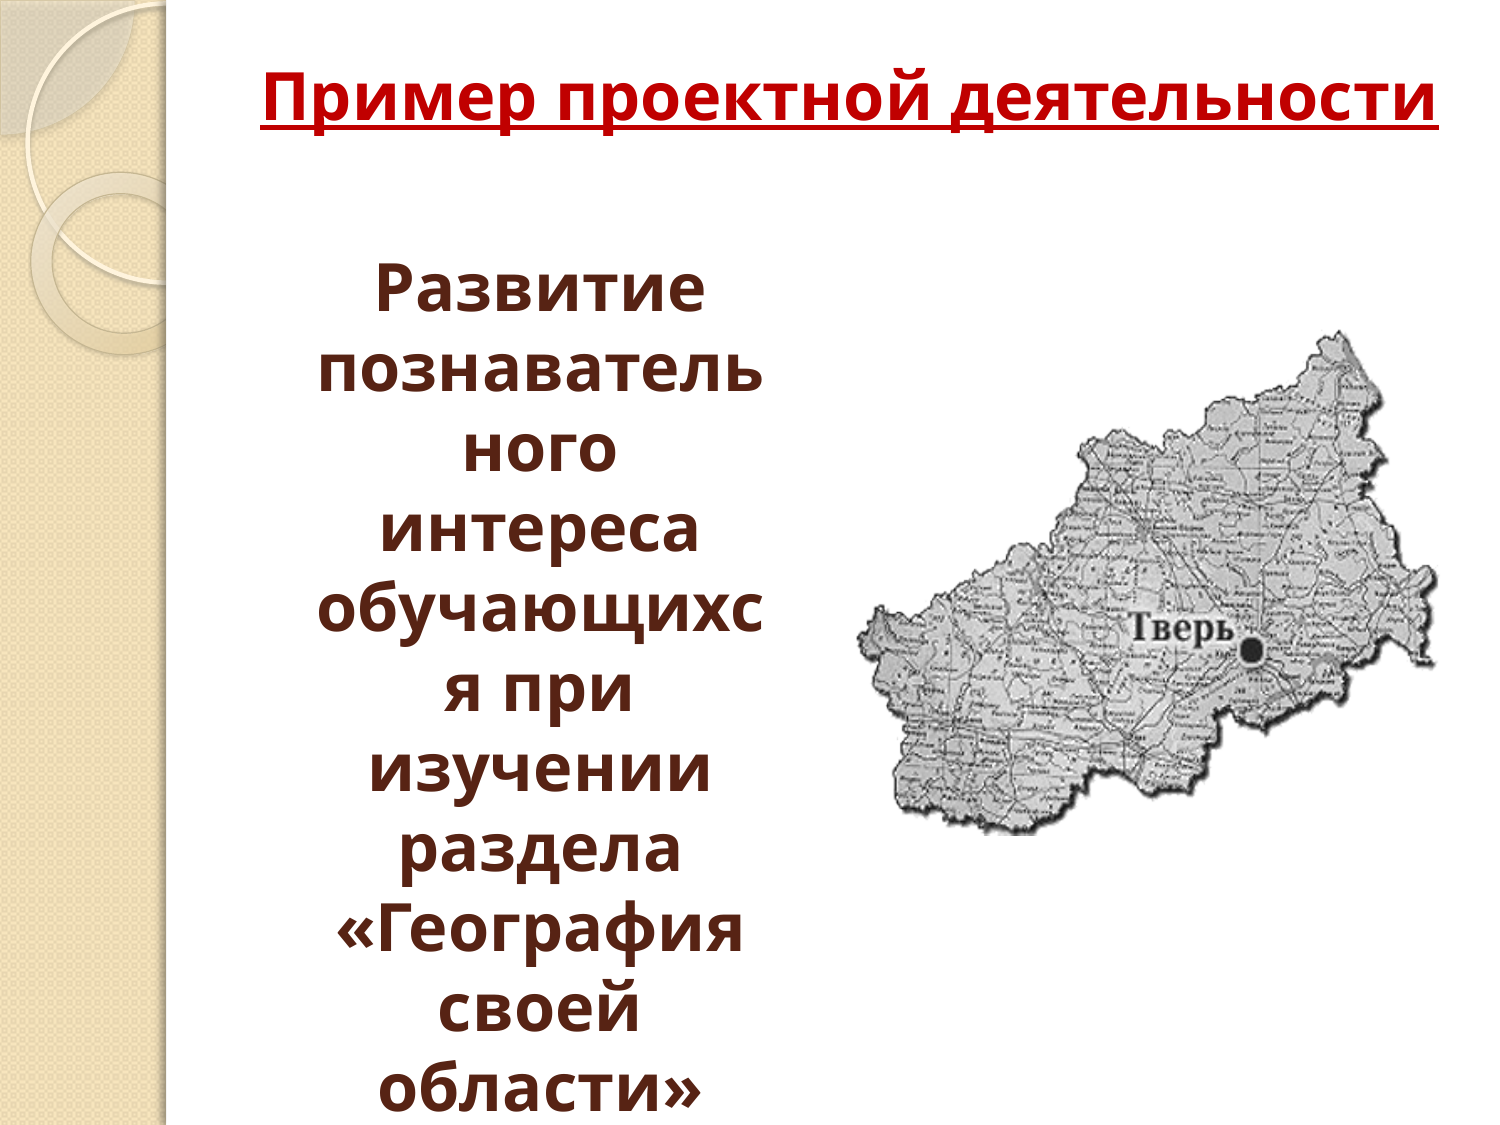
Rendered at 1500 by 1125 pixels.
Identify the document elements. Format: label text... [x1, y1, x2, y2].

list Развитие познавательного интереса обучающихся при изучении раздела «География своей области» [235, 237, 786, 1025]
picture [855, 327, 1442, 836]
title Пример проектной деятельности [234, 0, 1465, 188]
